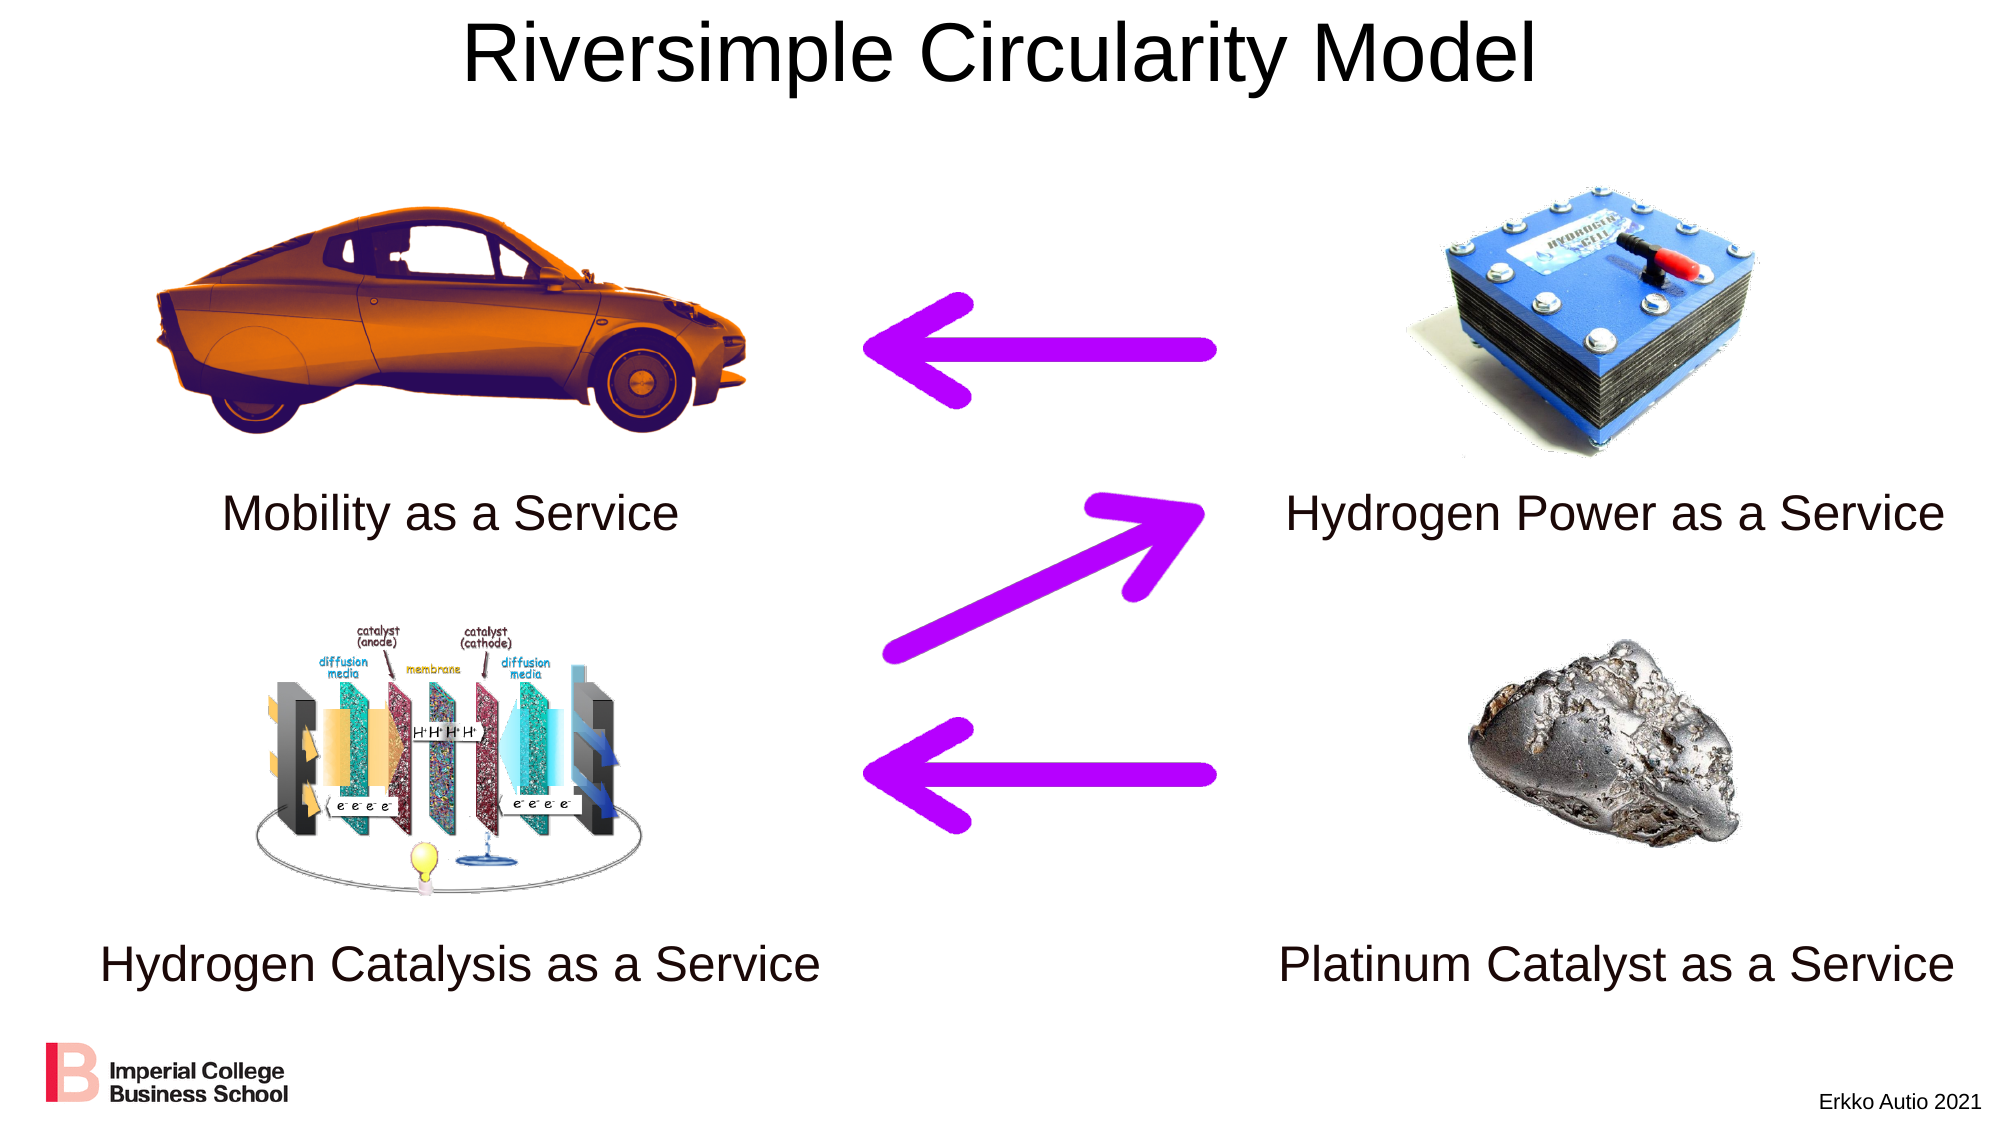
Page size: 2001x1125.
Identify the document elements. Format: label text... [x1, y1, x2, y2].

picture [37, 1031, 297, 1113]
title Riversimple Circularity Model [0, 0, 2000, 98]
text_box Platinum Catalyst as a Service [1263, 923, 1971, 999]
picture [856, 454, 1226, 710]
text_box Hydrogen Power as a Service [1270, 472, 1962, 548]
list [1400, 166, 1809, 473]
picture [219, 605, 676, 924]
text_box Hydrogen Catalysis as a Service [84, 923, 837, 999]
picture [144, 201, 749, 438]
picture [1468, 639, 1743, 849]
text_box Mobility as a Service [206, 472, 695, 548]
picture [863, 716, 1219, 836]
picture [863, 291, 1219, 410]
